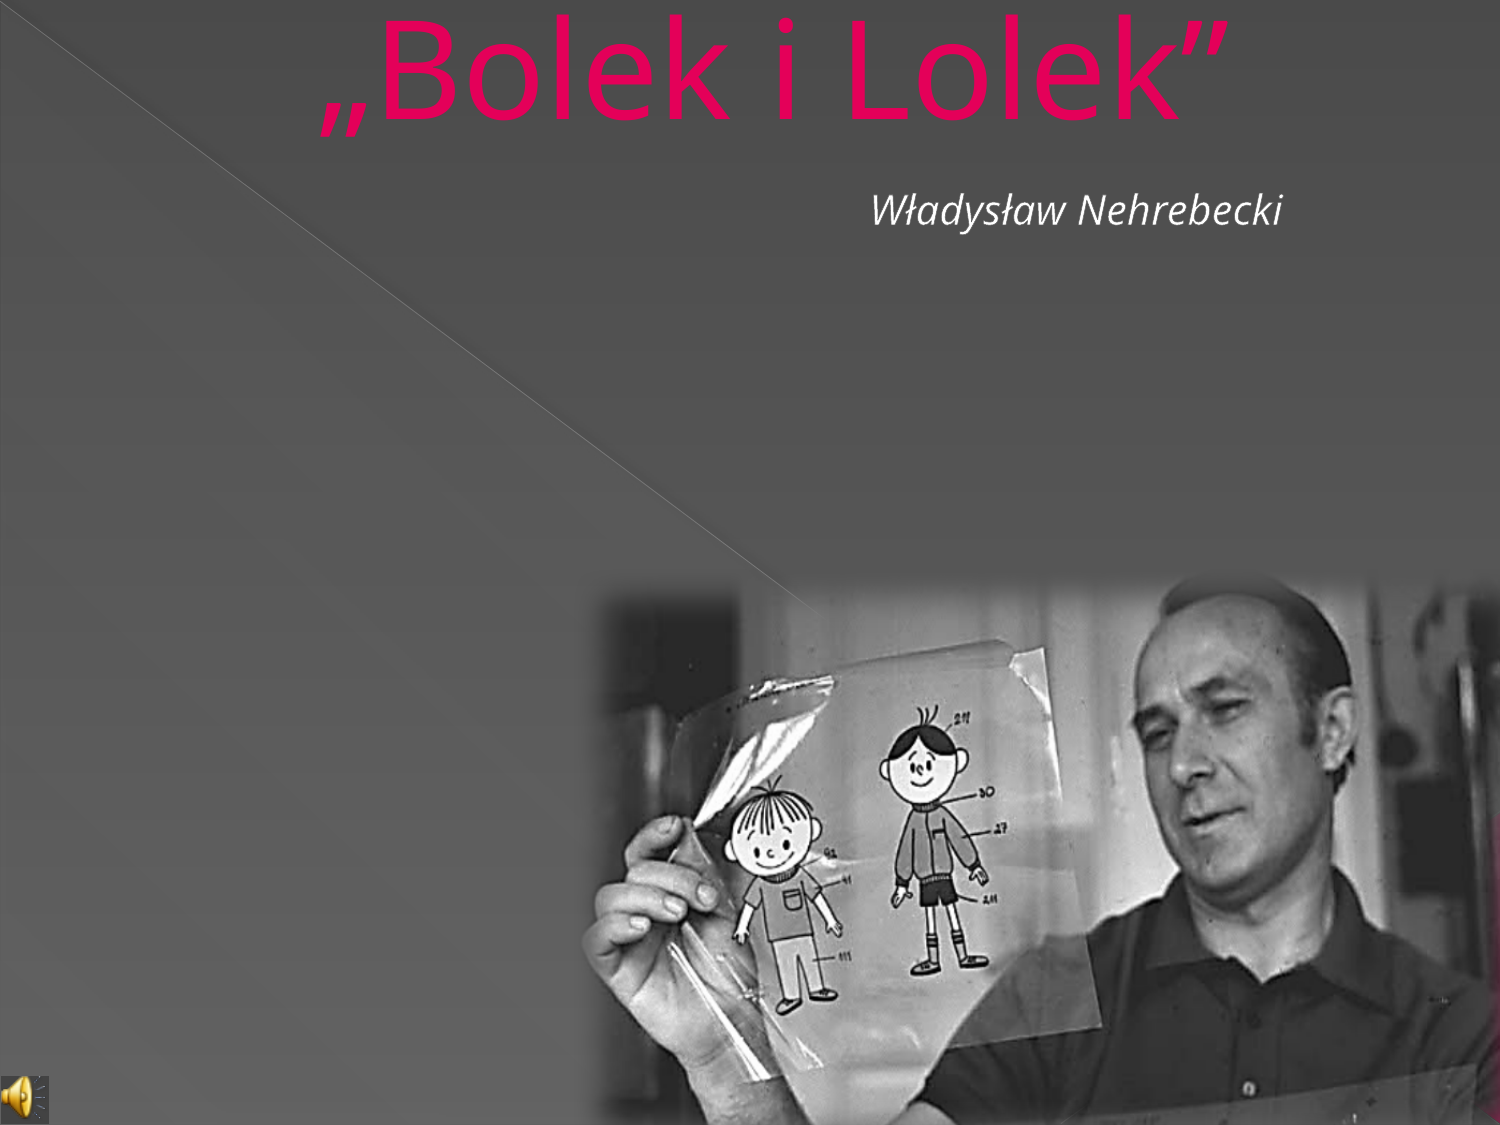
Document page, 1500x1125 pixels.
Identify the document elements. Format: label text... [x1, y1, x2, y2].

picture [0, 1074, 51, 1125]
subtitle Władysław Nehrebecki [253, 172, 1304, 461]
picture [572, 567, 1500, 1125]
title „Bolek i Lolek” [0, 0, 1246, 168]
